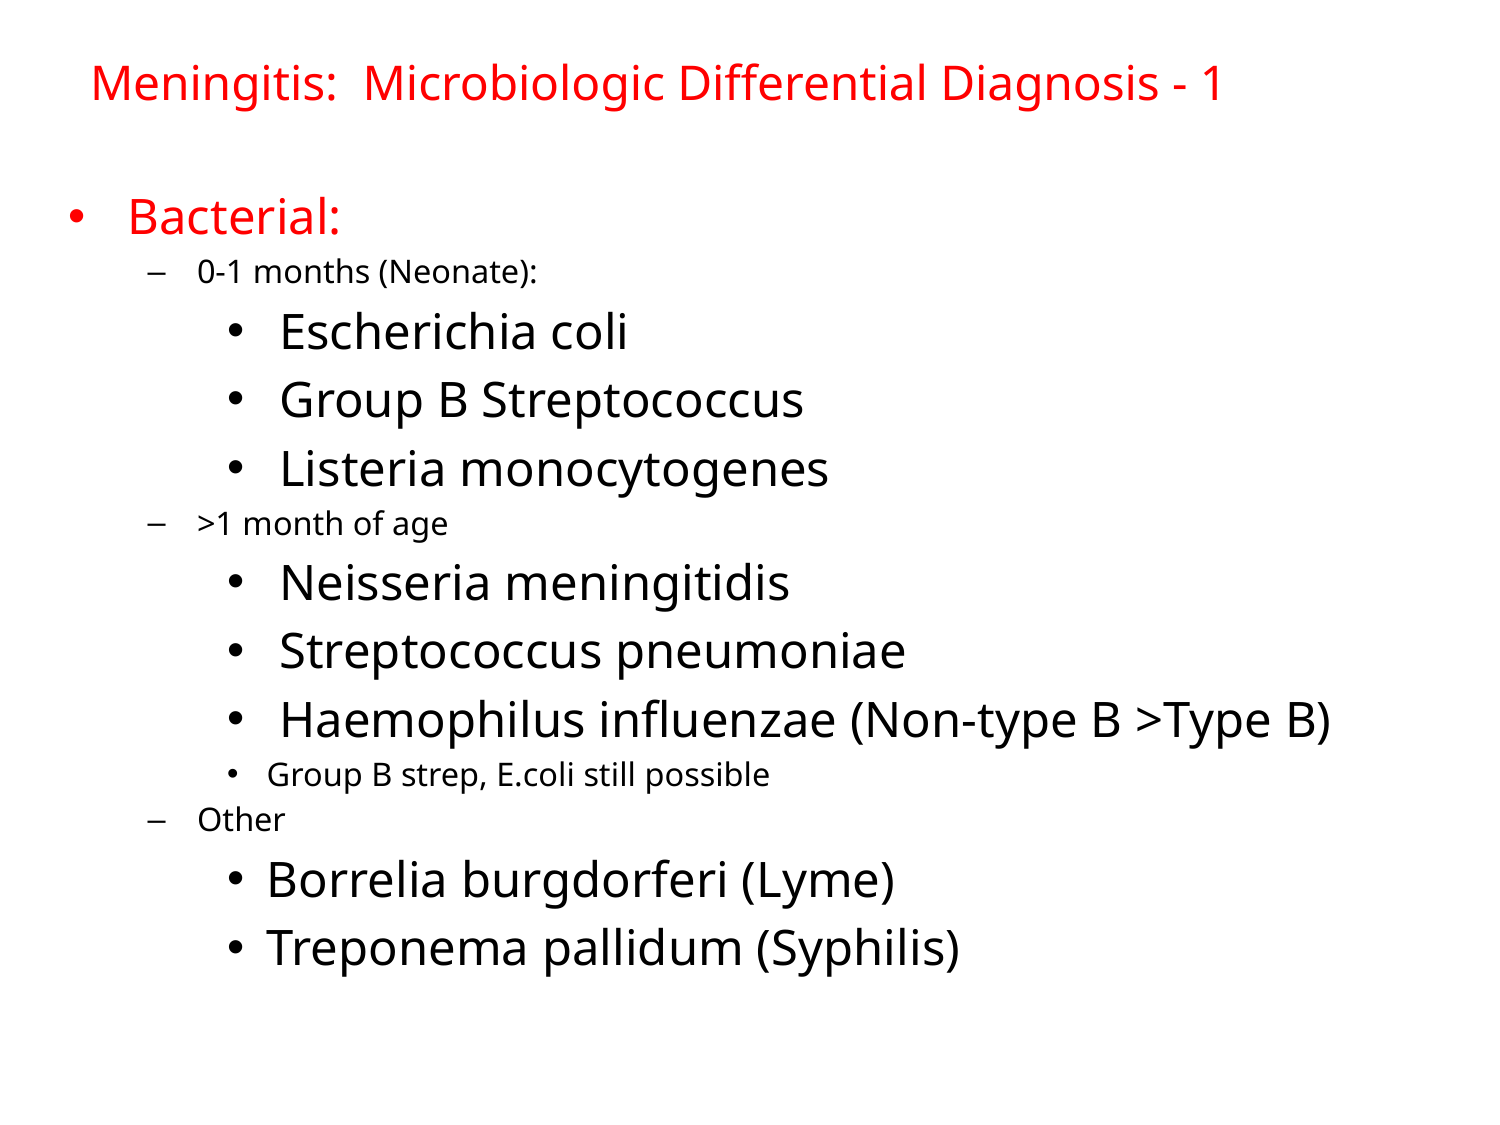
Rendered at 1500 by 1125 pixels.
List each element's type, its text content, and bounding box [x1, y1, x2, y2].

title Meningitis: Microbiologic Differential Diagnosis - 1 [75, 45, 1425, 155]
list Bacterial: 0-1 months (Neonate): Escherichia coli Group B Streptococcus Listeria monocytogenes >1 month of age Neisseria meningitidis Streptococcus pneumoniae Haemophilus influenzae (Non-type B >Type B) Group B strep, E.coli still possible Other Borrelia burgdorferi (Lyme) Treponema pallidum (Syphilis) [53, 178, 1354, 1029]
